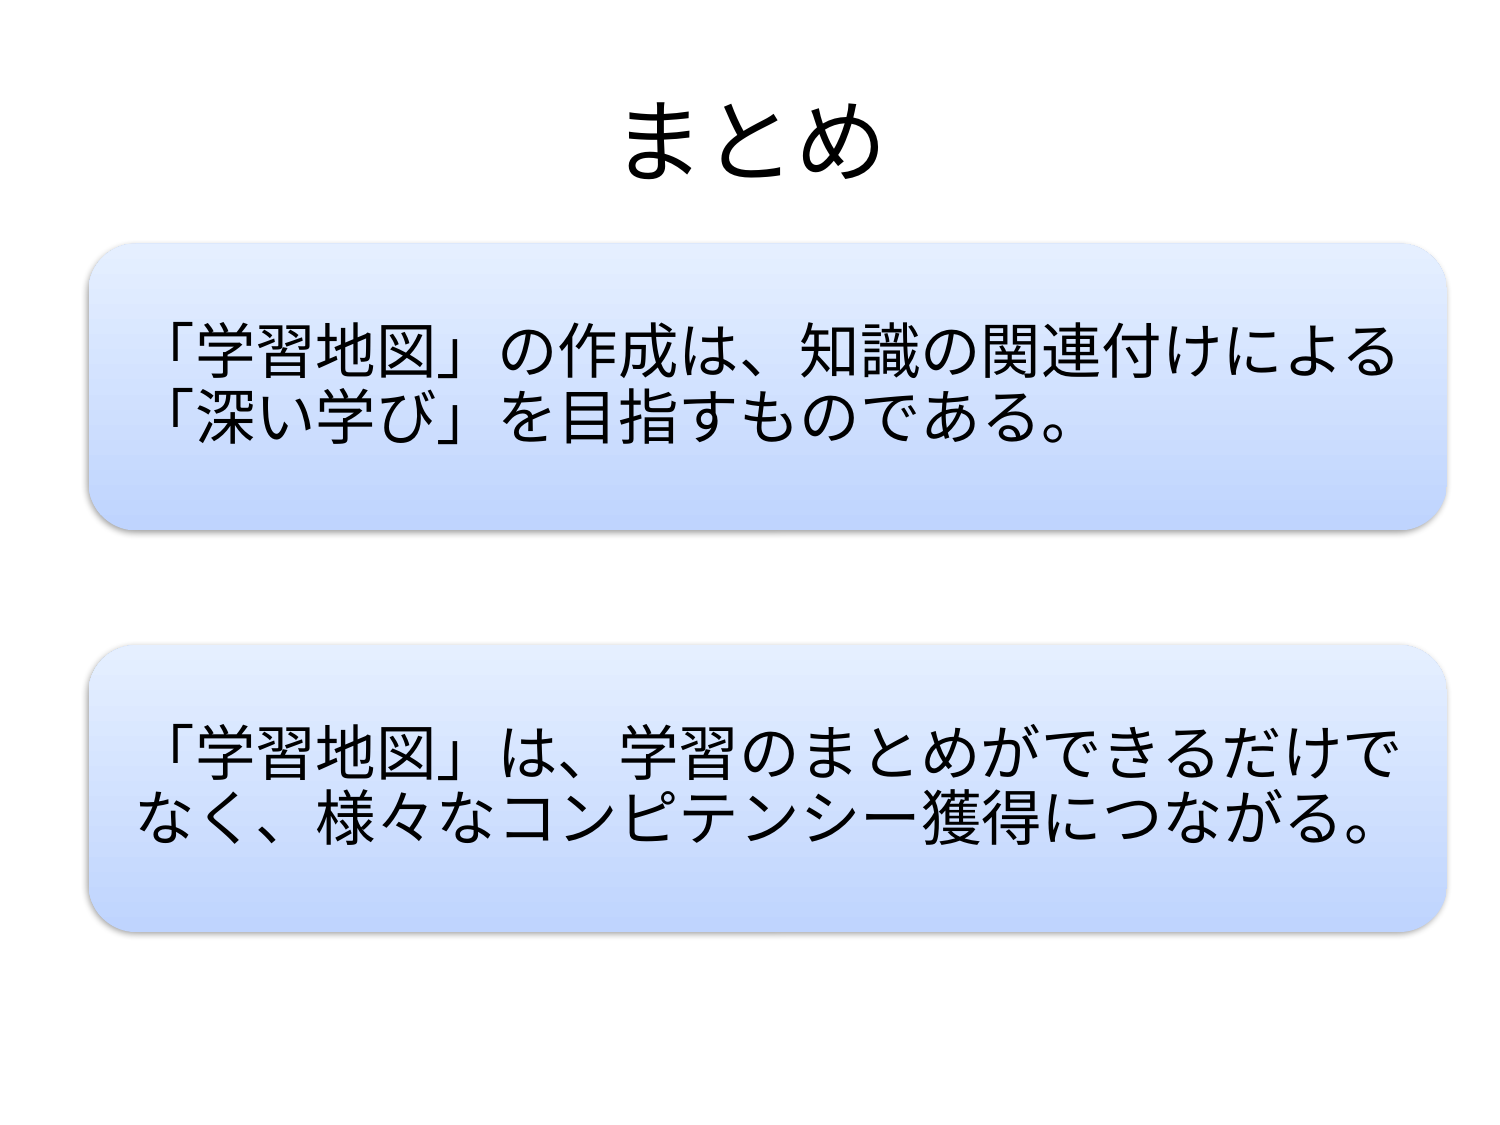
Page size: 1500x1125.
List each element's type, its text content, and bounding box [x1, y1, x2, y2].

title まとめ [75, 45, 1425, 233]
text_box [88, 219, 1448, 1036]
